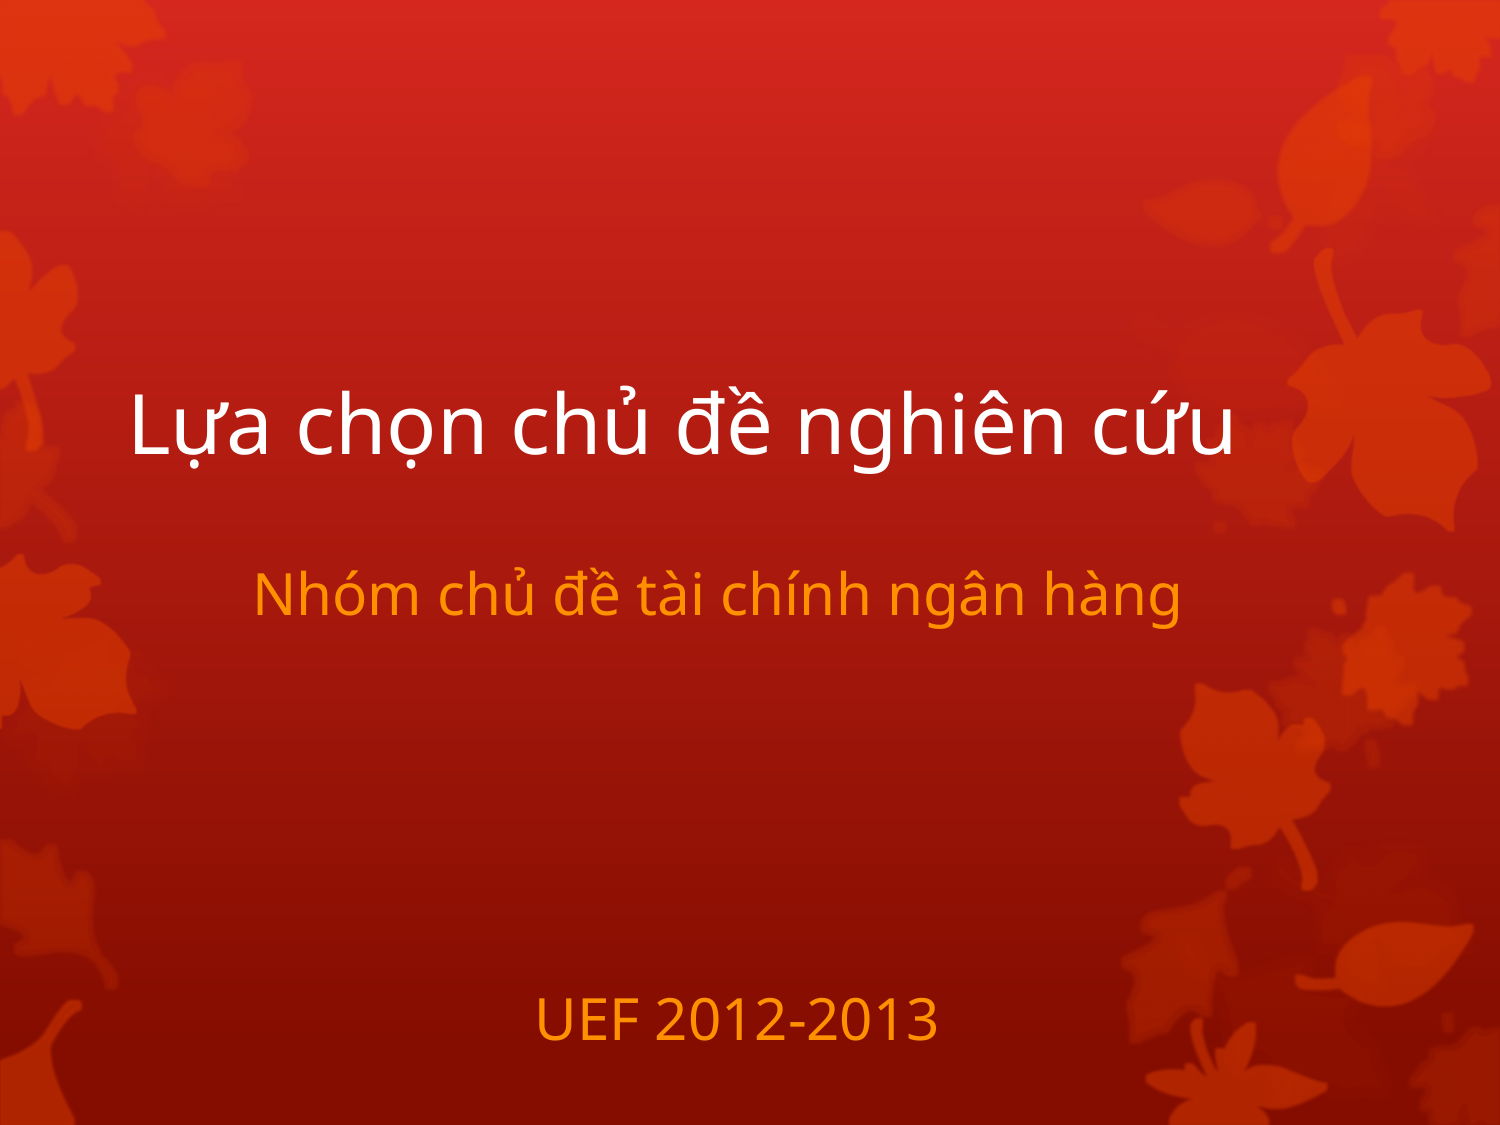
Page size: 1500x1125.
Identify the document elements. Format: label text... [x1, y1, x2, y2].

title Lựa chọn chủ đề nghiên cứu [112, 324, 1375, 479]
subtitle Nhóm chủ đề tài chính ngân hàng [237, 549, 1313, 638]
text_box UEF 2012-2013 [412, 974, 1062, 1063]
